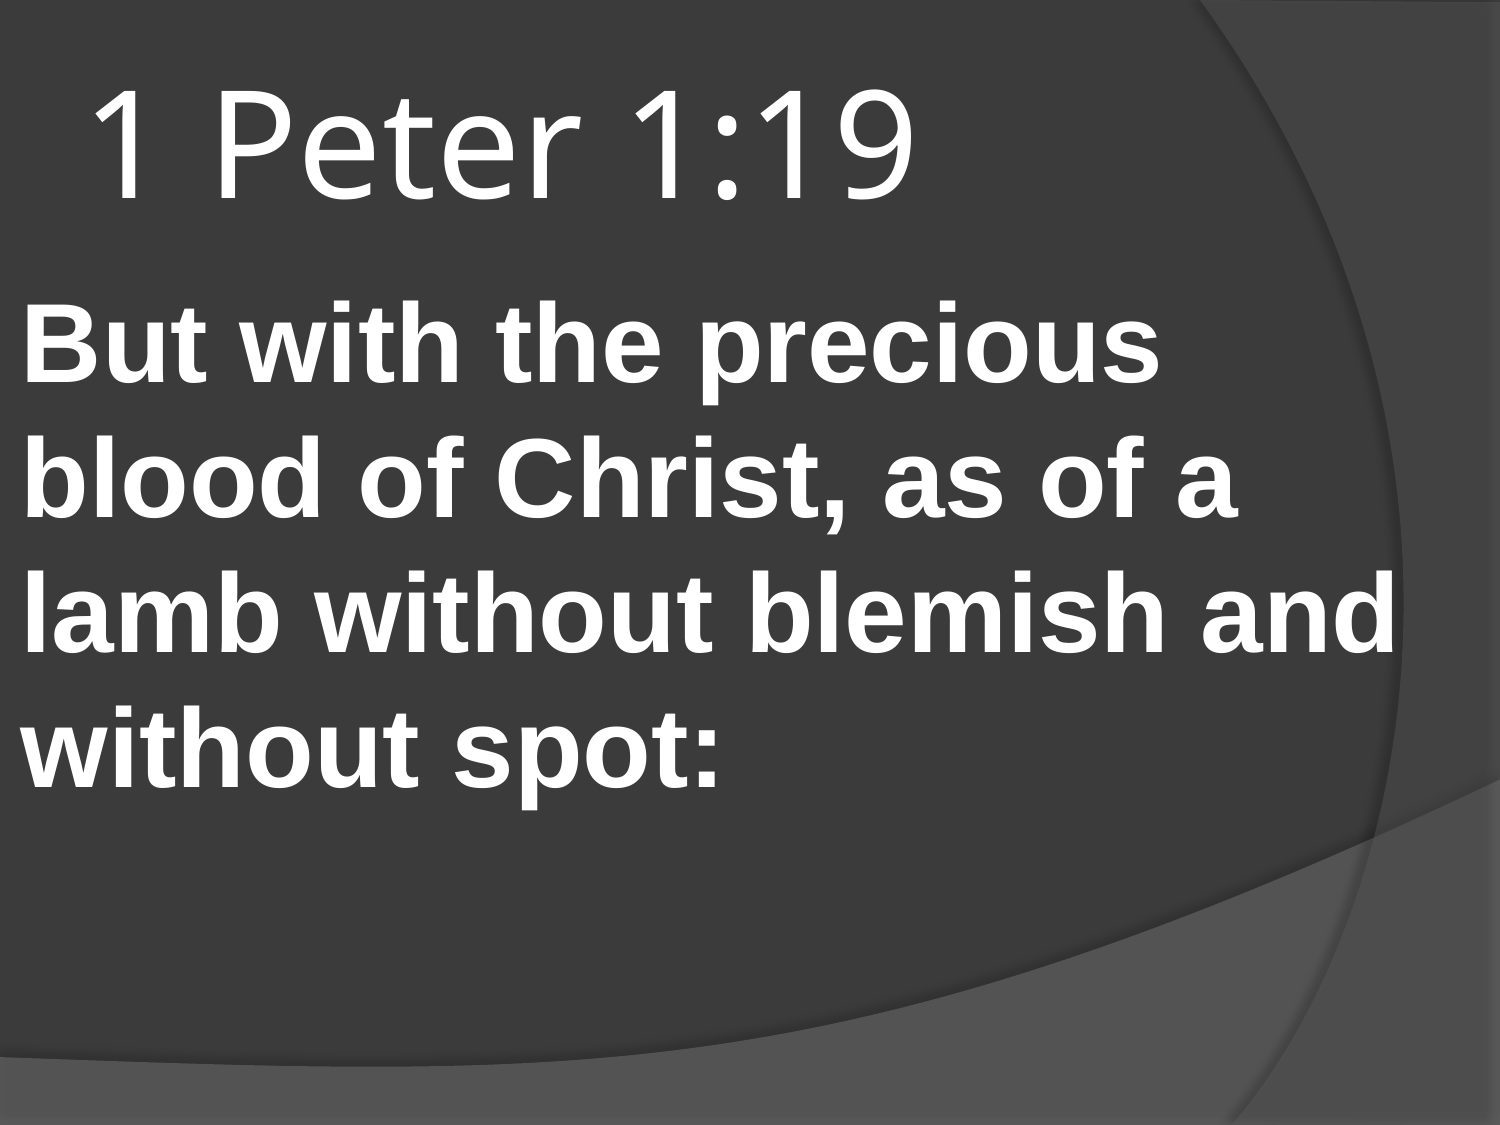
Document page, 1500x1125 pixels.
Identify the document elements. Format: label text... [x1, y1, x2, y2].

list But with the precious blood of Christ, as of a lamb without blemish and without spot: [0, 262, 1488, 1125]
title 1 Peter 1:19 [75, 45, 1300, 233]
